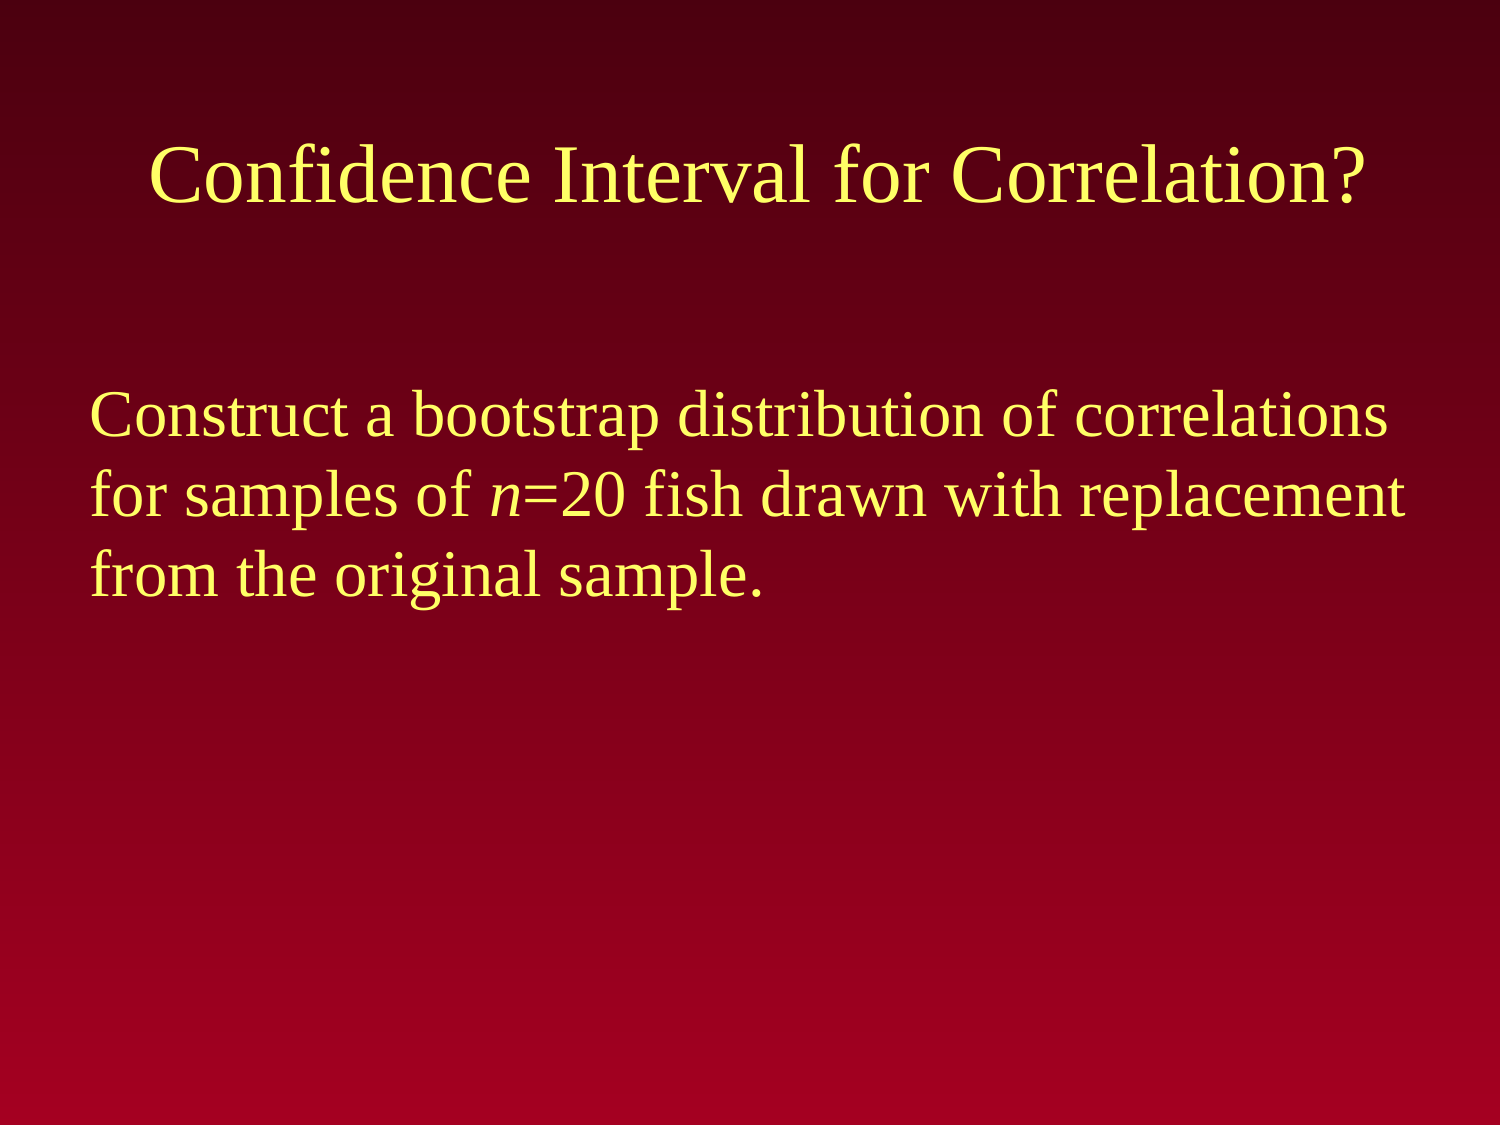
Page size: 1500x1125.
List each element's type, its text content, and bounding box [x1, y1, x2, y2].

text_box Construct a bootstrap distribution of correlations for samples of n=20 fish drawn with replacement from the original sample. [74, 362, 1425, 618]
title Confidence Interval for Correlation? [99, 62, 1438, 275]
